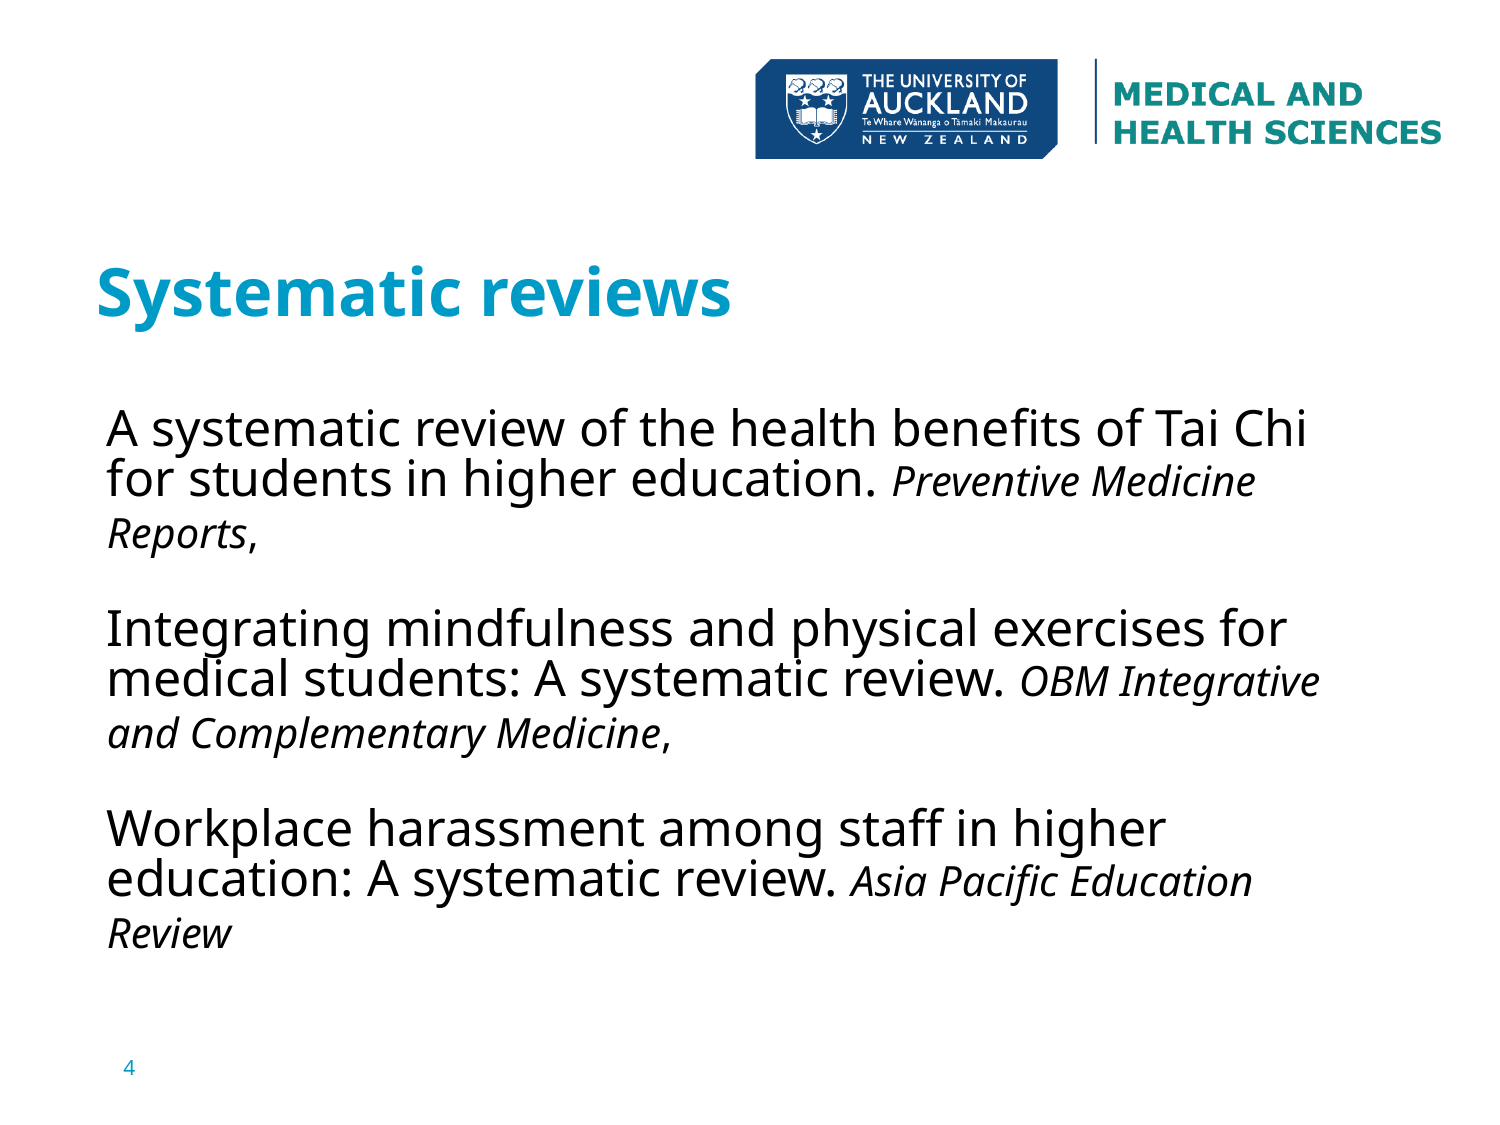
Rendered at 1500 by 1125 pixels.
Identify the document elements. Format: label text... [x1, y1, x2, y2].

title Systematic reviews [82, 242, 1429, 361]
list A systematic review of the health benefits of Tai Chi for students in higher education. Preventive Medicine Reports, Integrating mindfulness and physical exercises for medical students: A systematic review. OBM Integrative and Complementary Medicine, Workplace harassment among staff in higher education: A systematic review. Asia Pacific Education Review [92, 399, 1389, 1019]
slide_number 4 [108, 1047, 214, 1125]
picture [755, 58, 1441, 159]
